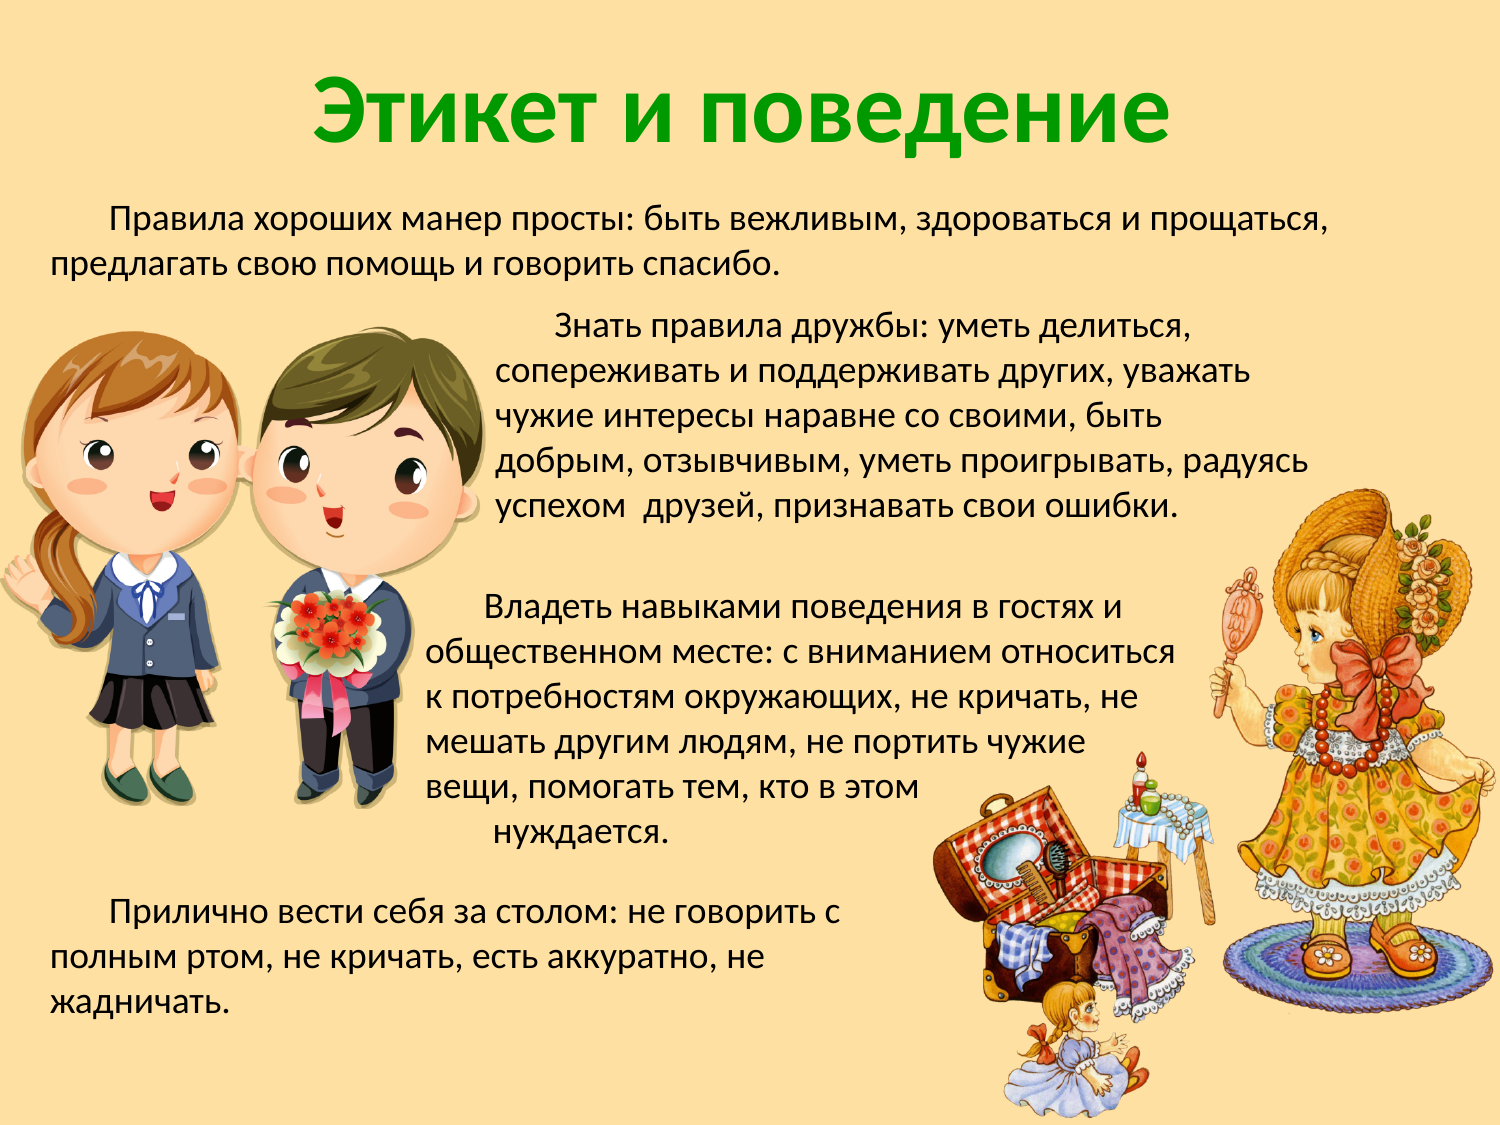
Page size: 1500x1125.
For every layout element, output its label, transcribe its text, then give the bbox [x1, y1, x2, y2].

picture [925, 474, 1500, 1125]
text_box Владеть навыками поведения в гостях и общественном месте: с вниманием относиться к потребностям окружающих, не кричать, не мешать другим людям, не портить чужие вещи, помогать тем, кто в этом нуждается. [410, 574, 920, 859]
text_box Правила хороших манер просты: быть вежливым, здороваться и прощаться, предлагать свою помощь и говорить спасибо. [35, 140, 1407, 336]
text_box Знать правила дружбы: уметь делиться, сопереживать и поддерживать других, уважать чужие интересы наравне со своими, быть добрым, отзывчивым, уметь проигрывать, радуясь успехом друзей, признавать свои ошибки. [480, 292, 1325, 533]
picture [0, 316, 487, 809]
text_box Этикет и поведение [297, 35, 1188, 171]
text_box Прилично вести себя за столом: не говорить с полным ртом, не кричать, есть аккуратно, не жадничать. [35, 878, 920, 1029]
